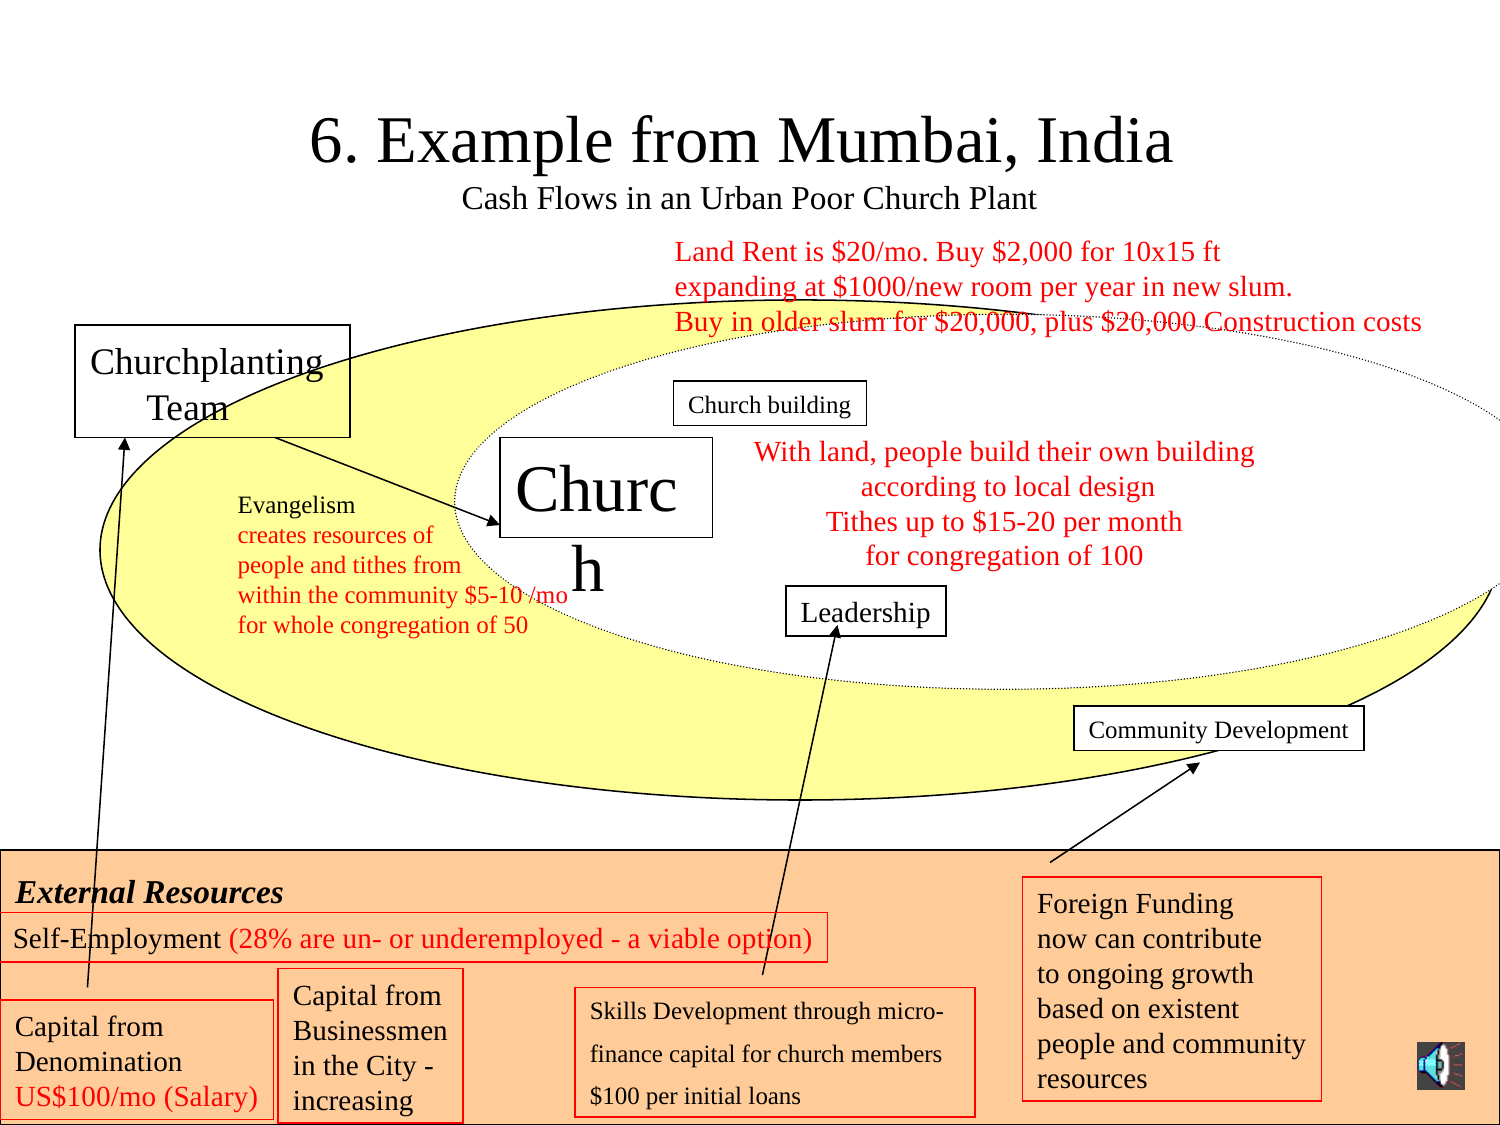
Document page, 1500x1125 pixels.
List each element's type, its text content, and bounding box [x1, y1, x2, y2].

text_box External Resources [0, 862, 300, 912]
text_box Church building [673, 380, 867, 426]
picture [1415, 1040, 1467, 1092]
text_box [114, 438, 825, 801]
text_box [1049, 762, 1201, 863]
text_box Capital from Businessmen in the City - increasing [278, 968, 464, 1124]
text_box Skills Development through micro- finance capital for church members $100 per initial loans [575, 987, 975, 1118]
list Churchplanting Team [74, 324, 351, 438]
text_box [280, 305, 698, 481]
text_box [99, 489, 121, 598]
text_box Community Development [1073, 706, 1364, 751]
list Church [499, 437, 713, 538]
text_box Evangelism creates resources of people and tithes from within the community $5-10 /mo for whole congregation of 50 [222, 481, 584, 646]
text_box Foreign Funding now can contribute to ongoing growth based on existent people and community resources [1022, 876, 1322, 1102]
text_box [801, 591, 1491, 801]
text_box [0, 849, 1500, 1125]
title 6. Example from Mumbai, India Cash Flows in an Urban Poor Church Plant [112, 62, 1388, 251]
text_box With land, people build their own building according to local design Tithes up to $15-20 per month for congregation of 100 [458, 345, 1500, 690]
text_box Self-Employment (28% are un- or underemployed - a viable option) [0, 912, 828, 963]
text_box Leadership [785, 586, 947, 636]
text_box Land Rent is $20/mo. Buy $2,000 for 10x15 ft expanding at $1000/new room per year in new slum. Buy in older slum for $20,000, plus $20,000 Construction costs [659, 224, 1438, 345]
text_box Capital from Denomination US$100/mo (Salary) [0, 999, 274, 1120]
text_box [95, 437, 131, 862]
